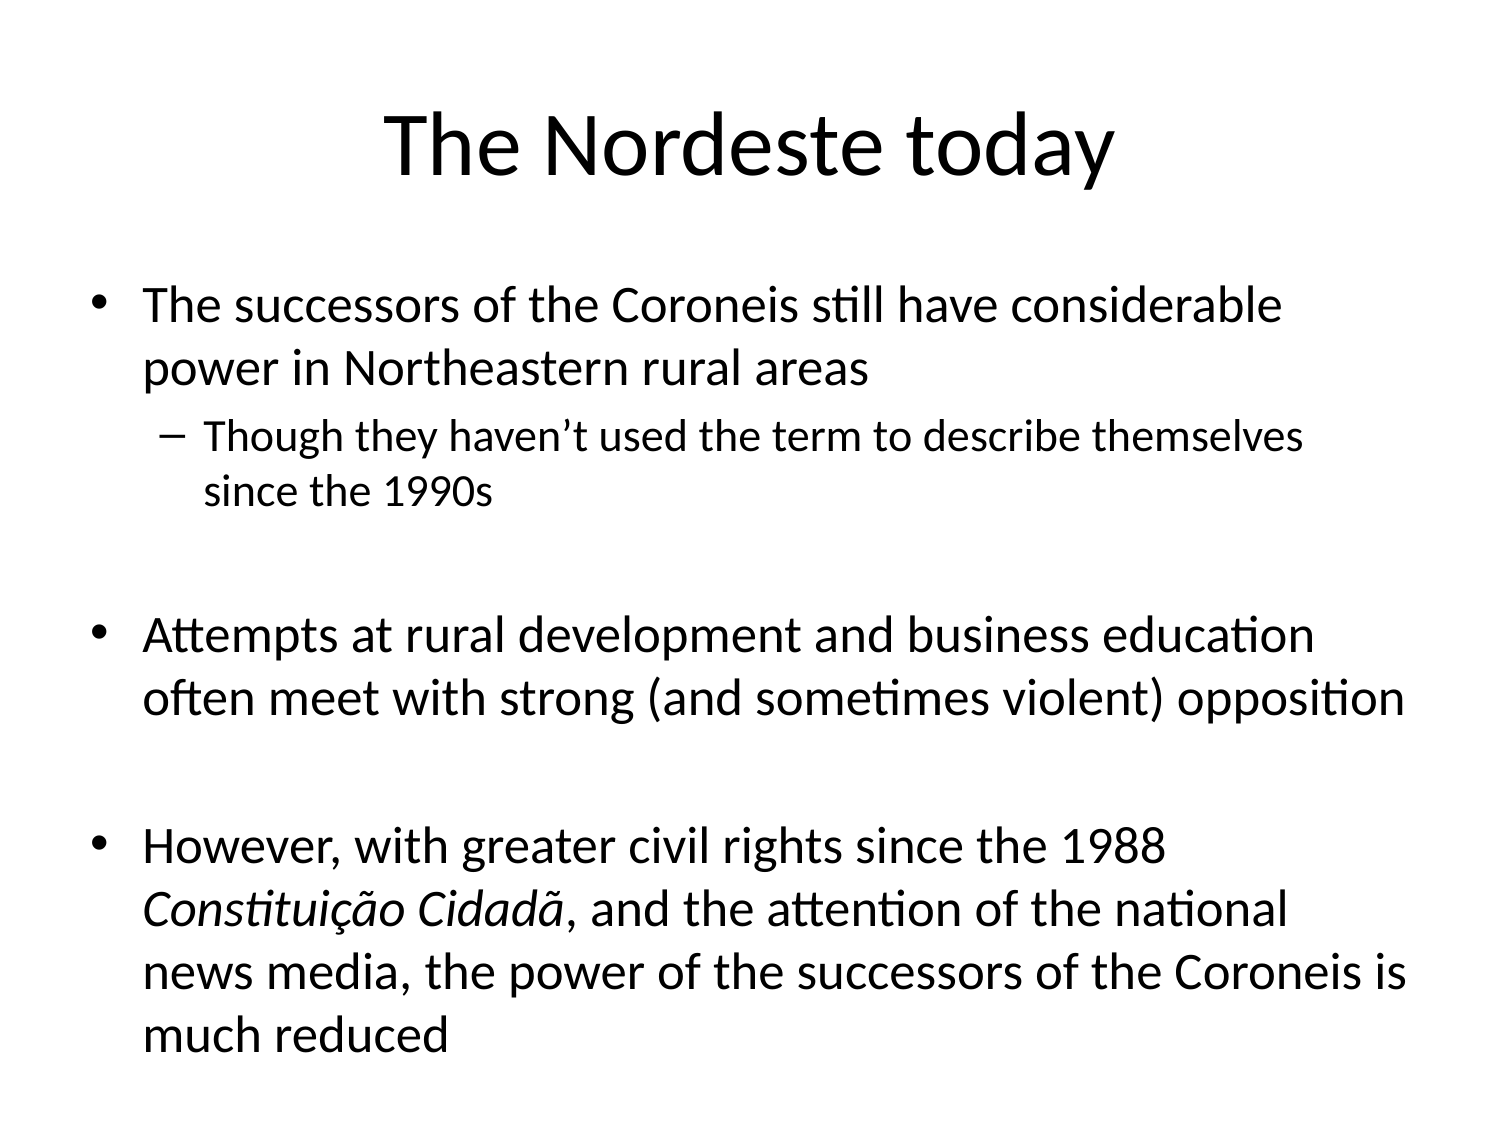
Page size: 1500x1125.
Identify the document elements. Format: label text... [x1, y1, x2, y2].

title The Nordeste today [75, 45, 1425, 233]
list The successors of the Coroneis still have considerable power in Northeastern rural areas Though they haven’t used the term to describe themselves since the 1990s Attempts at rural development and business education often meet with strong (and sometimes violent) opposition However, with greater civil rights since the 1988 Constituição Cidadã, and the attention of the national news media, the power of the successors of the Coroneis is much reduced [75, 262, 1425, 1100]
